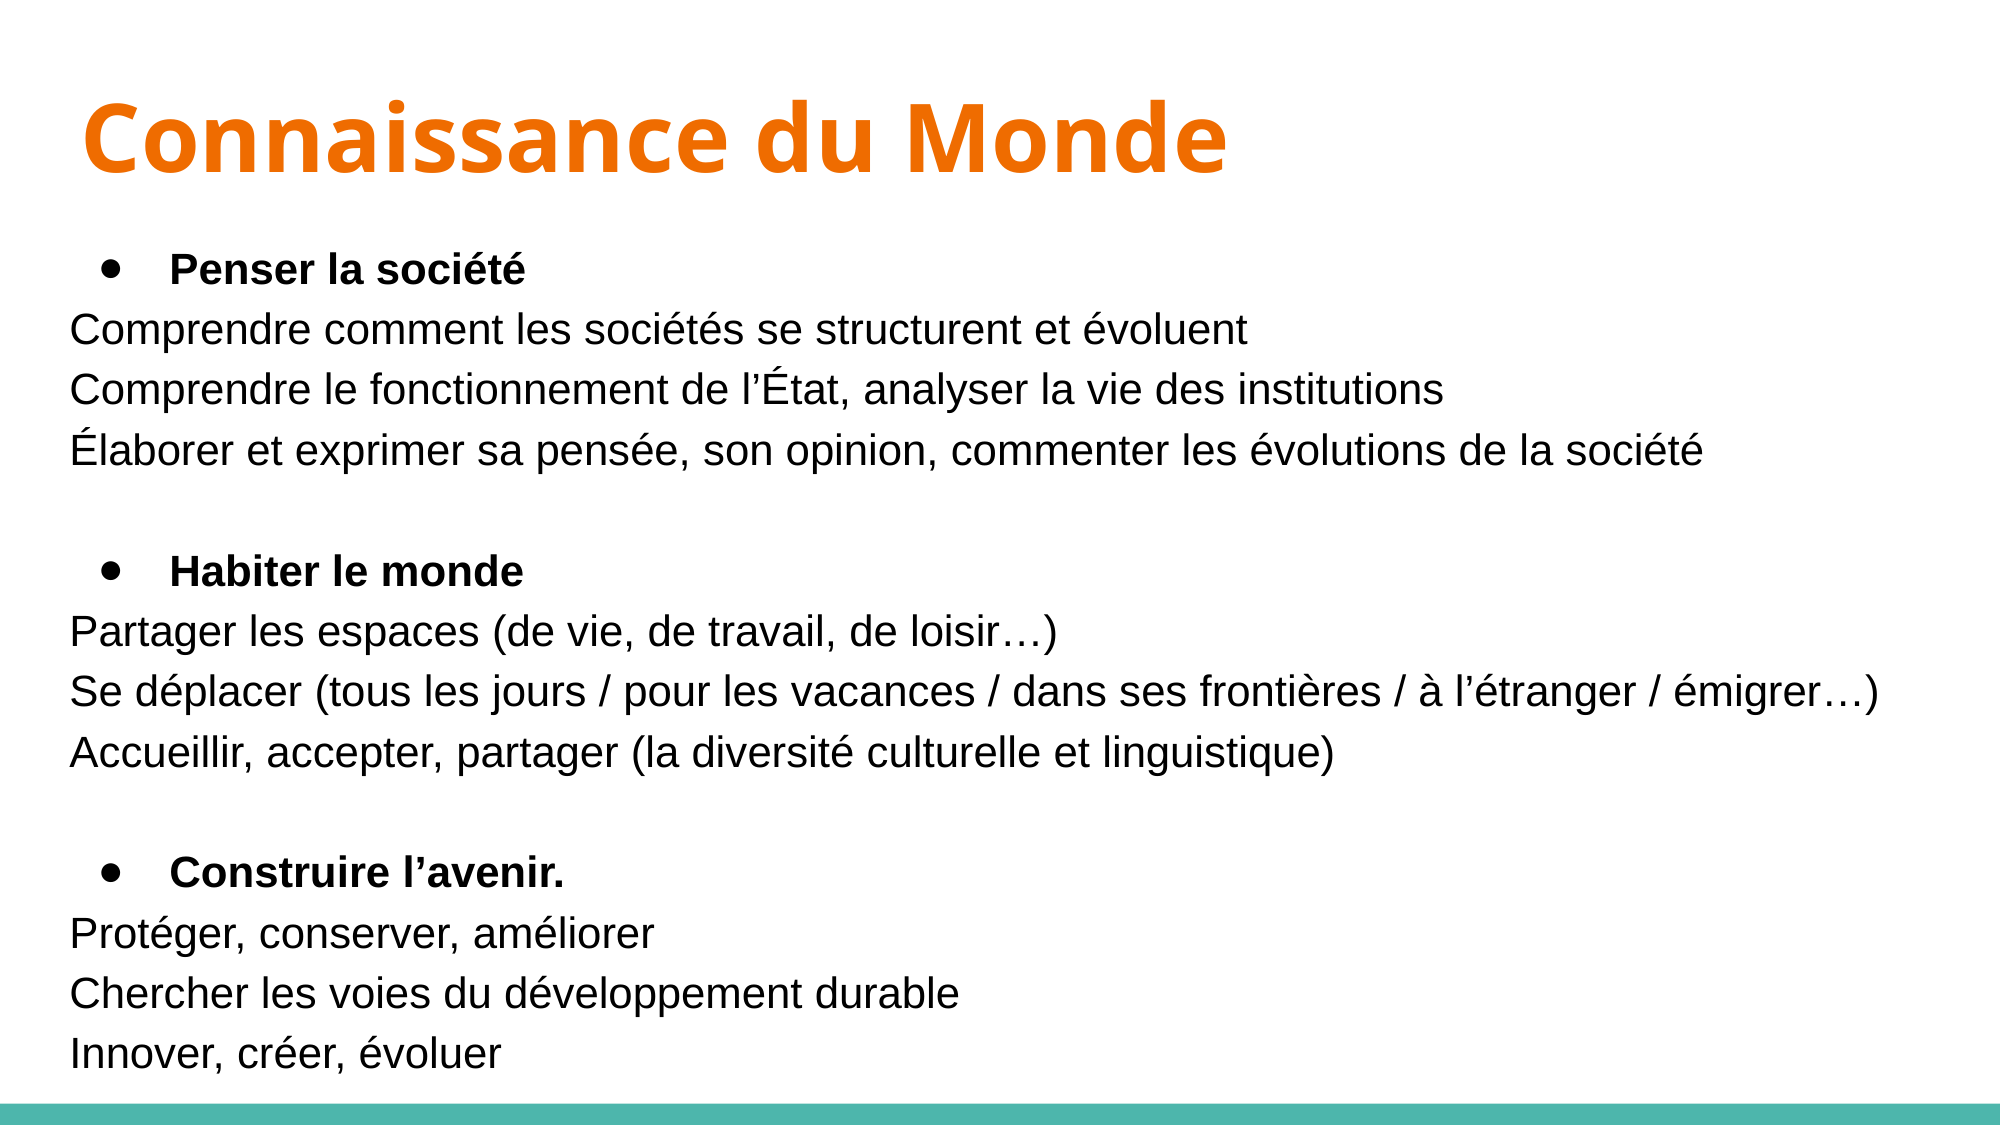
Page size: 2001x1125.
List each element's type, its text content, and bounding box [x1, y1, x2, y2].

text_box Penser la société Comprendre comment les sociétés se structurent et évoluent Comprendre le fonctionnement de l’État, analyser la vie des institutions Élaborer et exprimer sa pensée, son opinion, commenter les évolutions de la société Habiter le monde Partager les espaces (de vie, de travail, de loisir…) Se déplacer (tous les jours / pour les vacances / dans ses frontières / à l’étranger / émigrer…) Accueillir, accepter, partager (la diversité culturelle et linguistique) Construire l’avenir. Protéger, conserver, améliorer Chercher les voies du développement durable Innover, créer, évoluer [49, 212, 1951, 1098]
title Connaissance du Monde [60, 57, 1925, 212]
